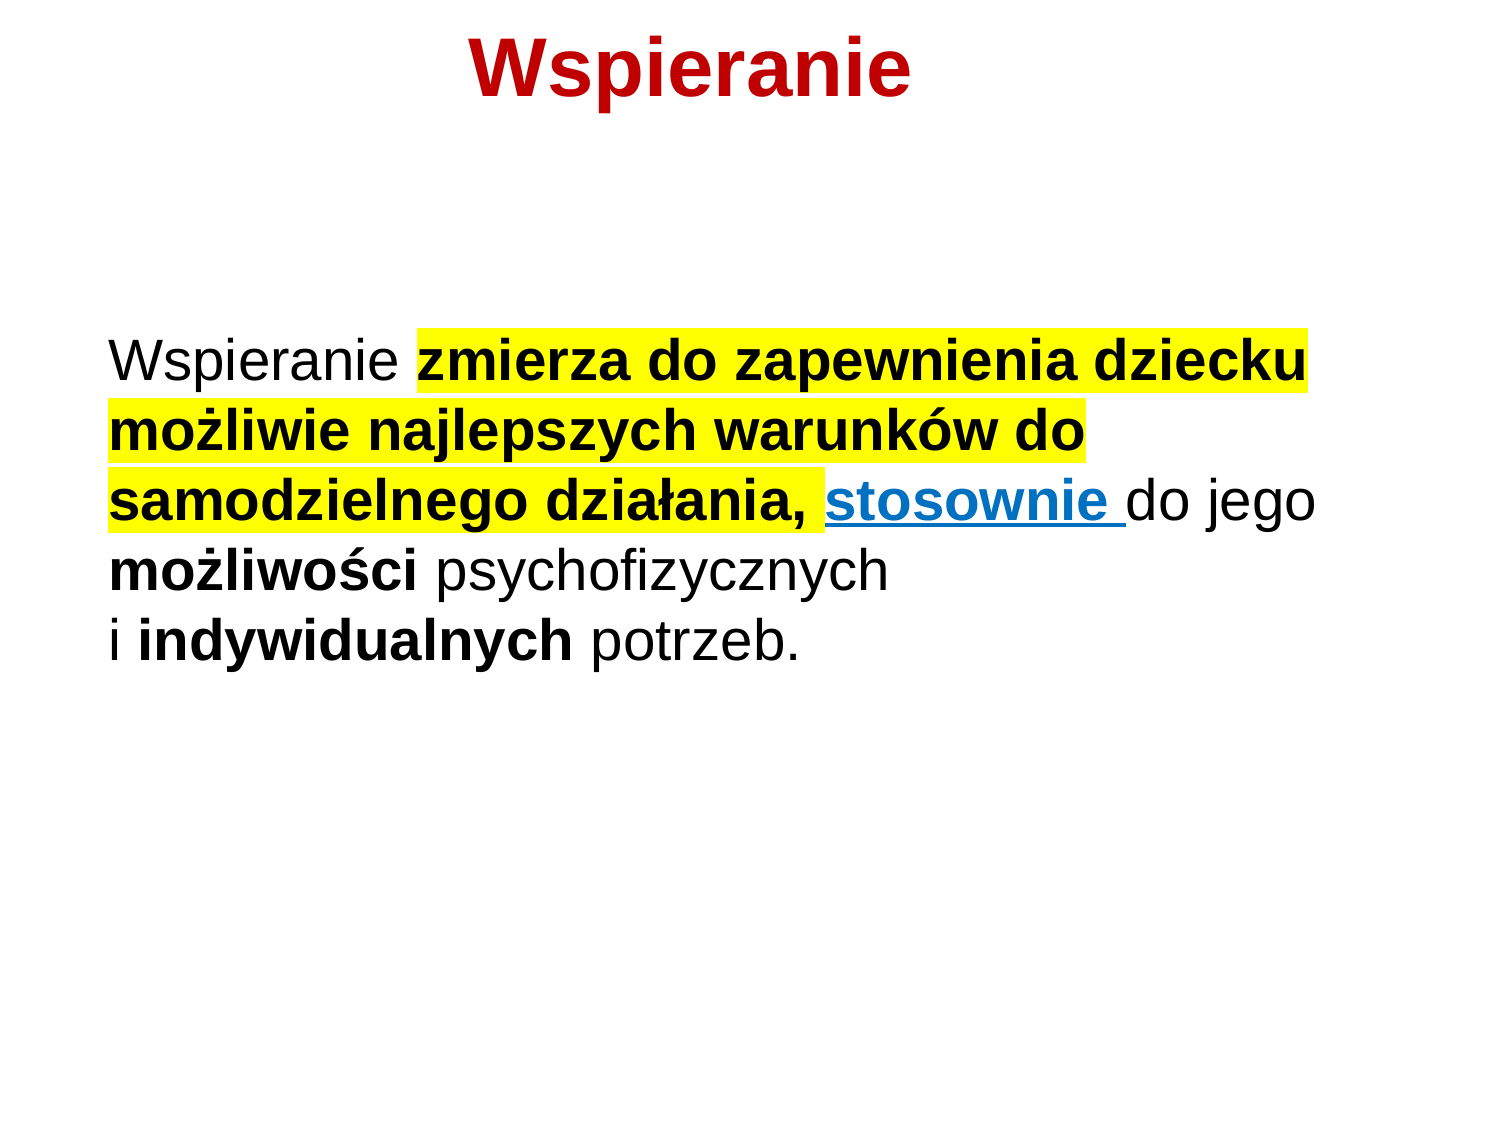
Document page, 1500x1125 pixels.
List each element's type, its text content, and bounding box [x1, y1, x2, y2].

title Wspieranie [277, 13, 1105, 114]
list Wspieranie zmierza do zapewnienia dziecku możliwie najlepszych warunków do samodzielnego działania, stosownie do jego możliwości psychofizycznych i indywidualnych potrzeb. [37, 314, 1463, 700]
